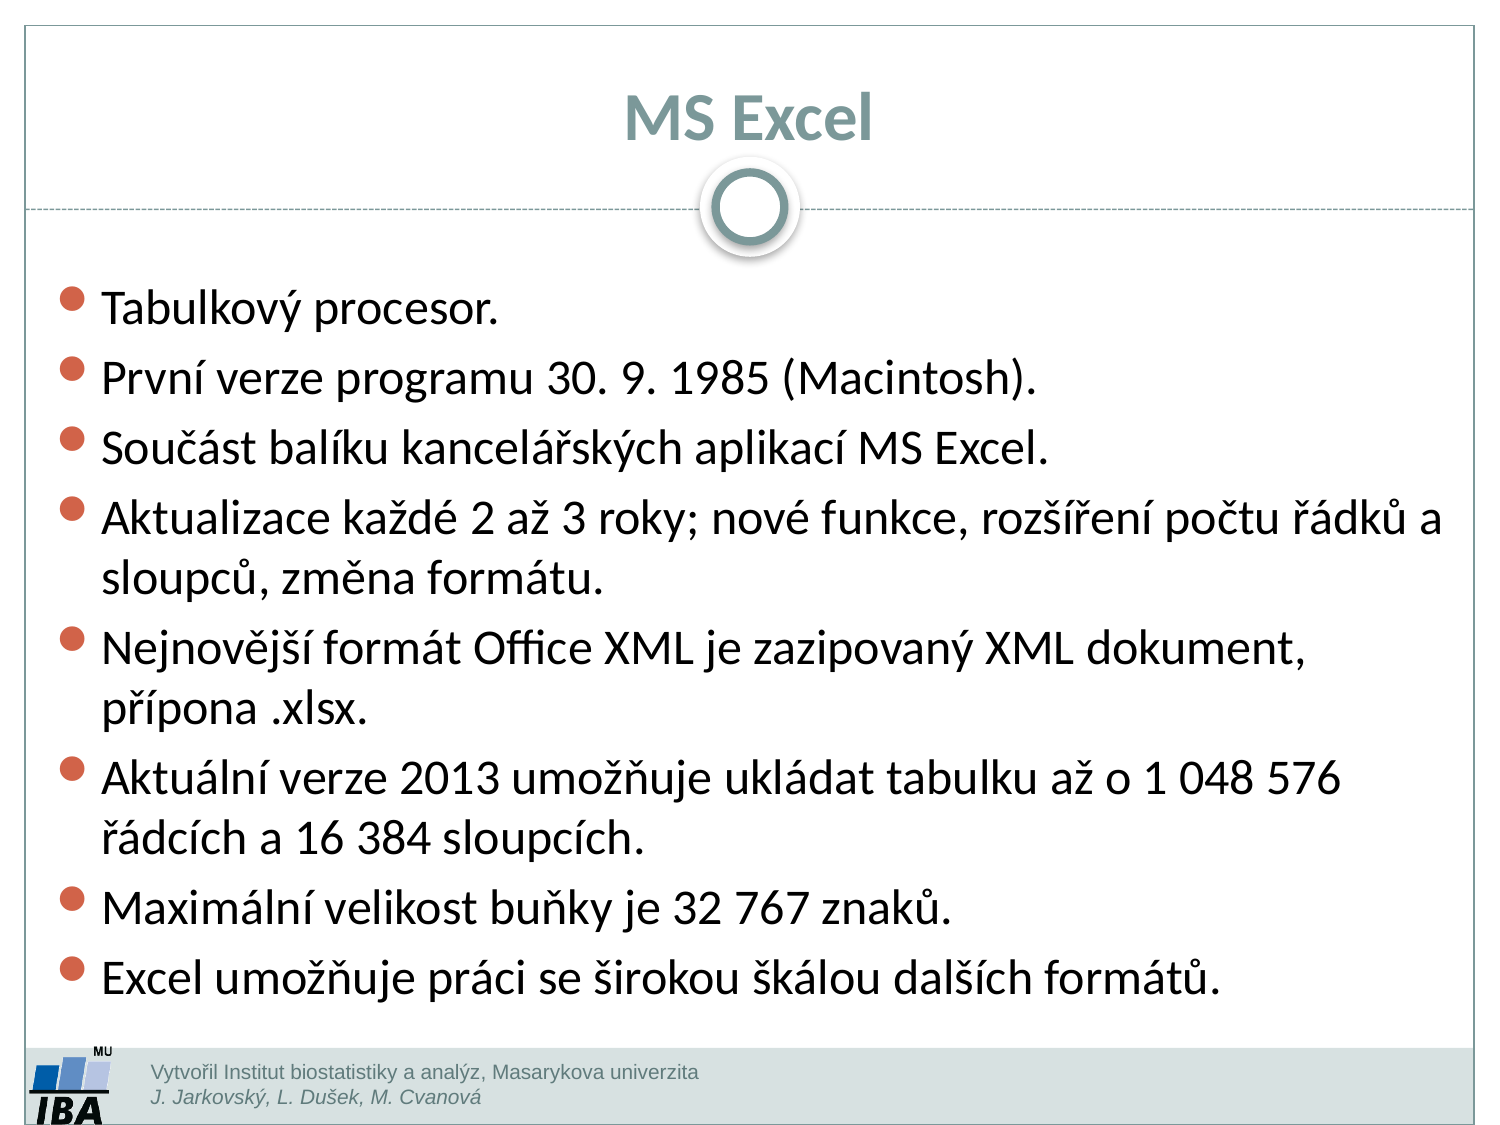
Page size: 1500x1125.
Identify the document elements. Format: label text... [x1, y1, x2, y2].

picture [29, 1046, 112, 1125]
footer Vytvořil Institut biostatistiky a analýz, Masarykova univerzita J. Jarkovský, L. Dušek, M. Cvanová [135, 1051, 724, 1112]
title MS Excel [49, 37, 1450, 163]
list Tabulkový procesor. První verze programu 30. 9. 1985 (Macintosh). Součást balíku kancelářských aplikací MS Excel. Aktualizace každé 2 až 3 roky; nové funkce, rozšíření počtu řádků a sloupců, změna formátu. Nejnovější formát Office XML je zazipovaný XML dokument, přípona .xlsx. Aktuální verze 2013 umožňuje ukládat tabulku až o 1 048 576 řádcích a 16 384 sloupcích. Maximální velikost buňky je 32 767 znaků. Excel umožňuje práci se širokou škálou dalších formátů. [41, 266, 1471, 1000]
